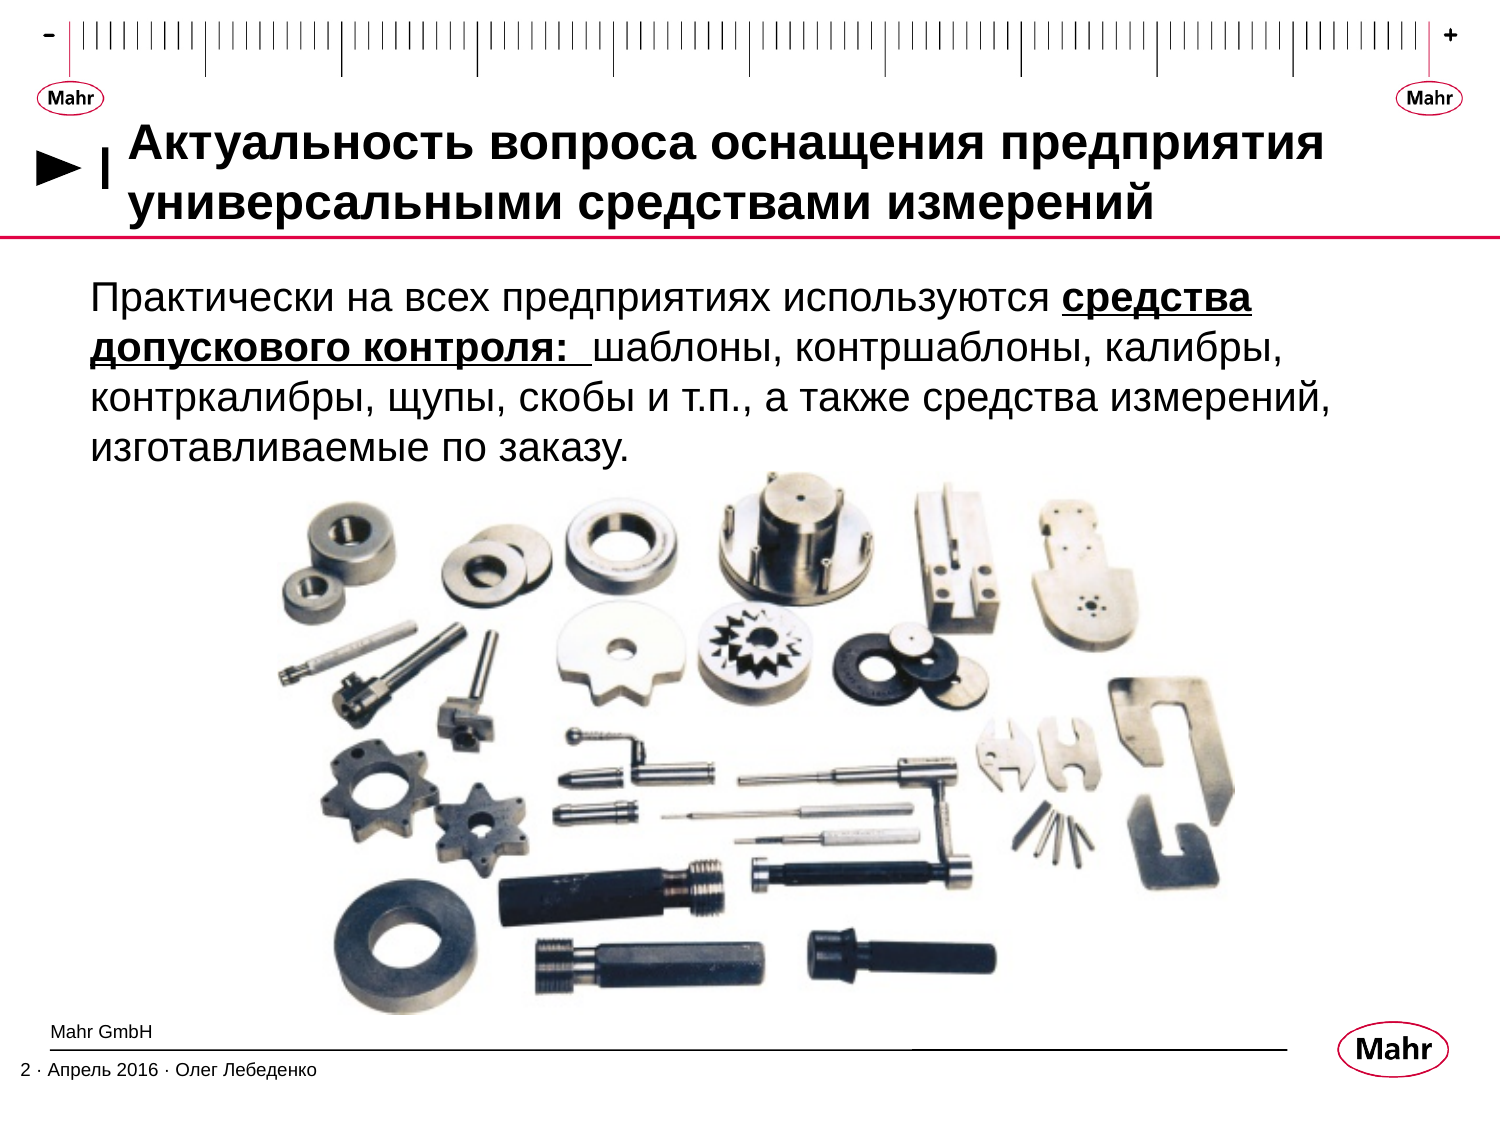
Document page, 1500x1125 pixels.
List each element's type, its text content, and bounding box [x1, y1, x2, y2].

title Актуальность вопроса оснащения предприятия универсальными средствами измерений [112, 101, 1463, 218]
list Практически на всех предприятиях используются средства допускового контроля: шаблоны, контршаблоны, калибры, контркалибры, щупы, скобы и т.п., а также средства измерений, изготавливаемые по заказу. [75, 262, 1400, 468]
picture [277, 471, 1235, 1015]
picture [1337, 1021, 1449, 1078]
picture [11, 0, 1487, 137]
